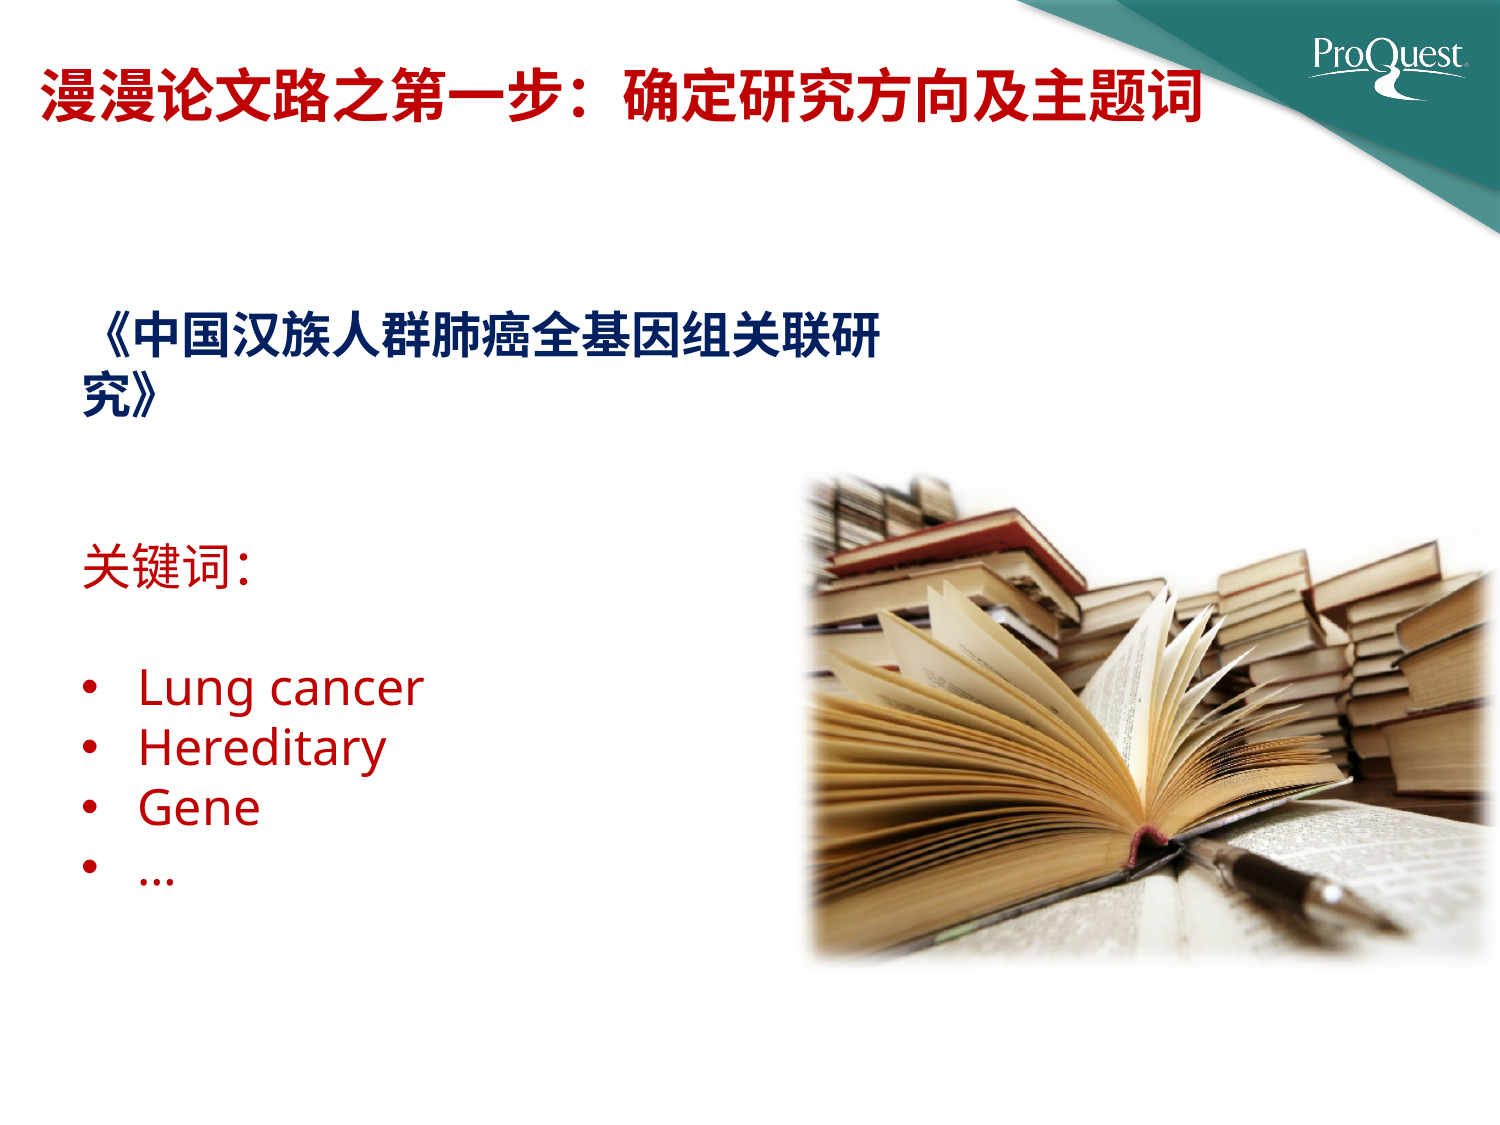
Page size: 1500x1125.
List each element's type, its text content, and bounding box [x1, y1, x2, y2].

picture [796, 467, 1500, 974]
text_box 关键词： Lung cancer Hereditary Gene … [66, 528, 791, 904]
text_box 《中国汉族人群肺癌全基因组关联研究》 [66, 296, 969, 431]
title 漫漫论文路之第一步：确定研究方向及主题词 [25, 0, 1434, 188]
